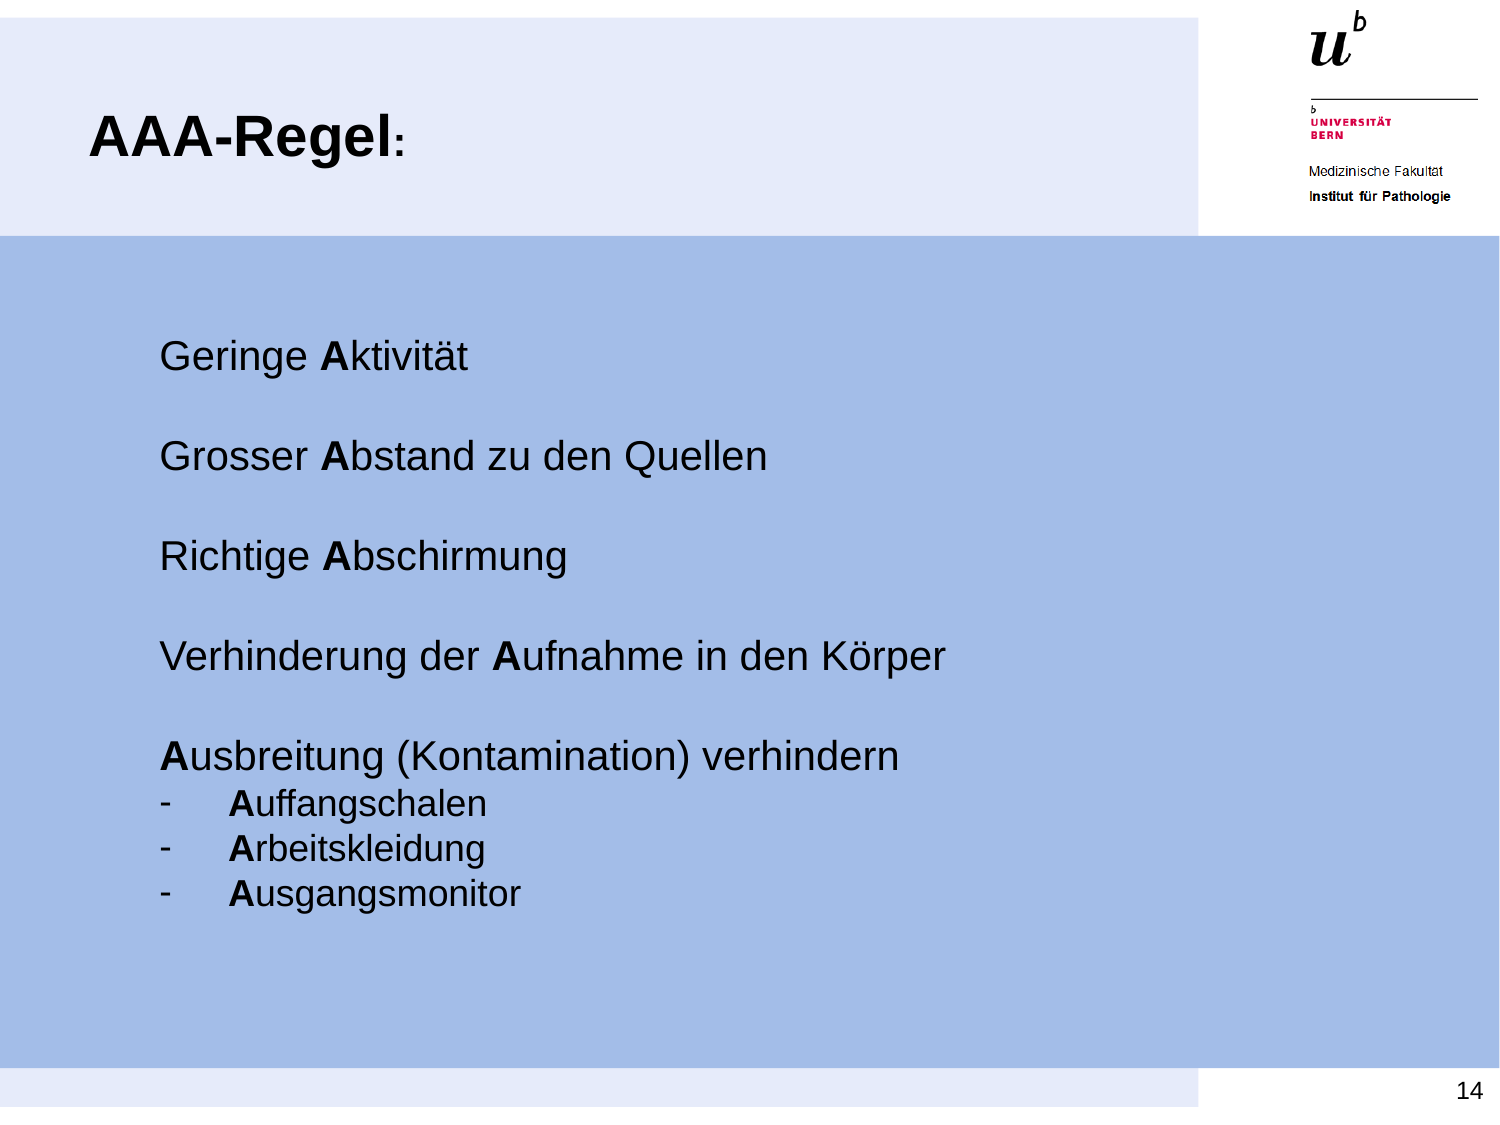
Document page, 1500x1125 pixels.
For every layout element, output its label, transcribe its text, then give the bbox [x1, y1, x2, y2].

list Geringe Aktivität Grosser Abstand zu den Quellen Richtige Abschirmung Verhinderung der Aufnahme in den Körper Ausbreitung (Kontamination) verhindern Auffangschalen Arbeitskleidung Ausgangsmonitor [159, 278, 1482, 1017]
title AAA-Regel: [88, 106, 1175, 241]
picture [1296, 1, 1500, 220]
slide_number 14 [1425, 1074, 1485, 1104]
